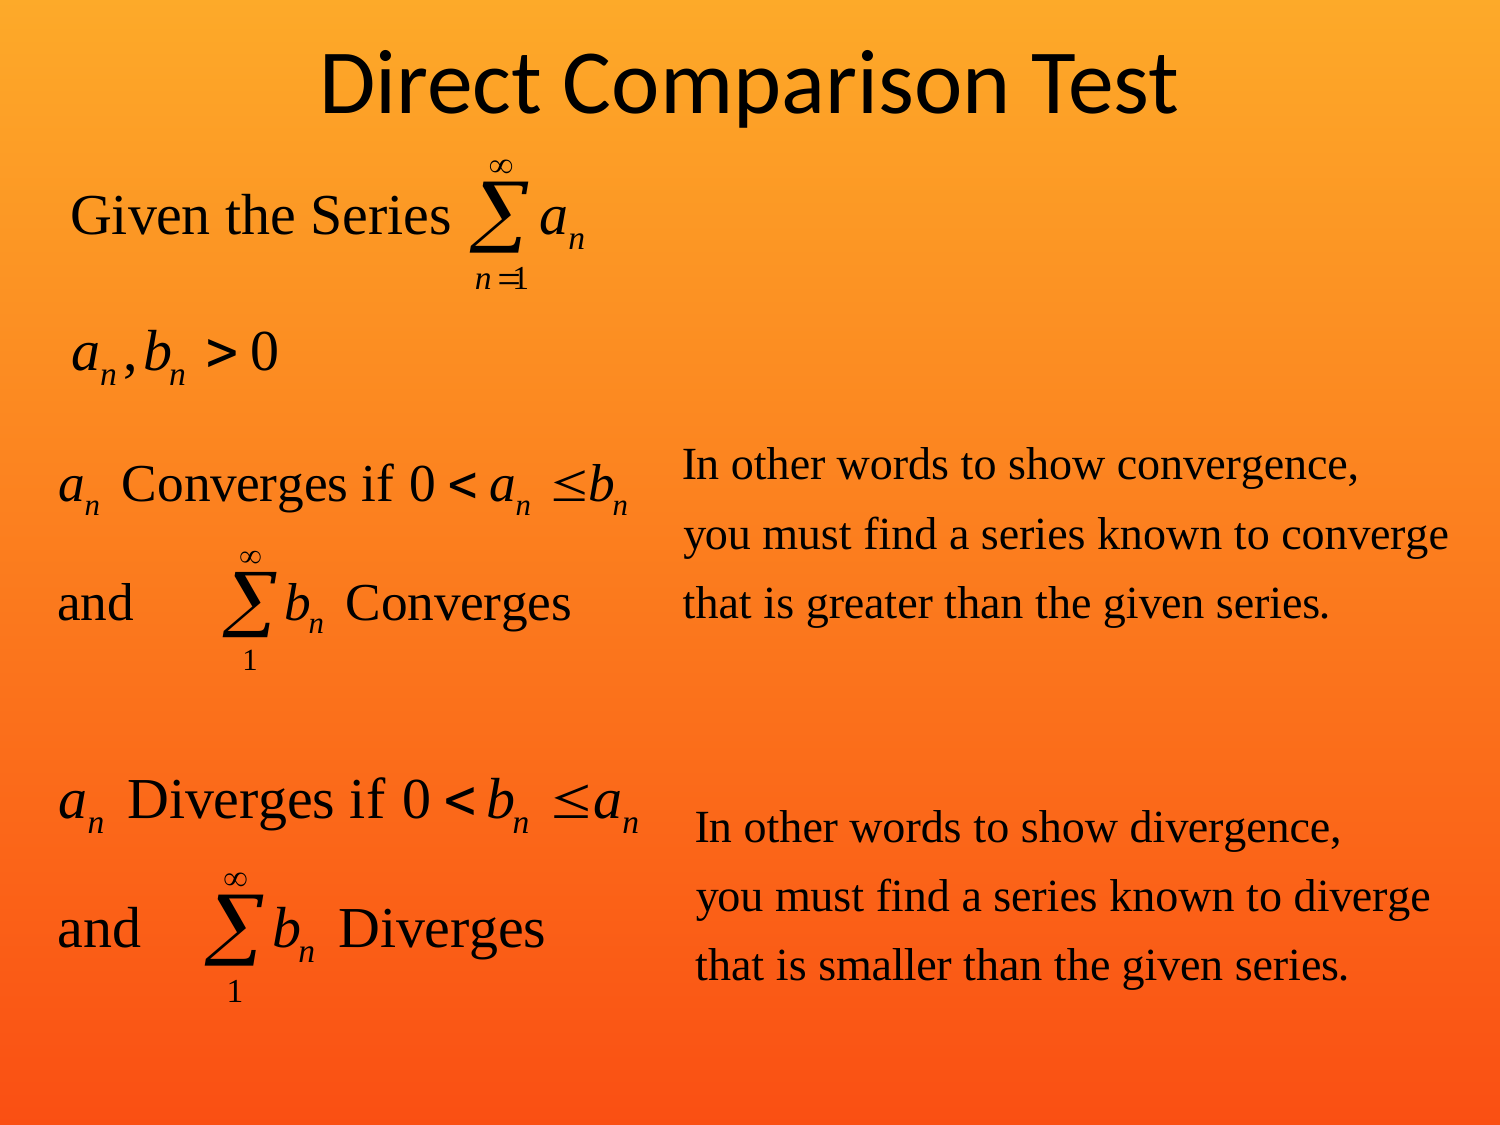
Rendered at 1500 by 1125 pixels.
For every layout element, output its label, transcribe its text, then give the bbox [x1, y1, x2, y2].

title Direct Comparison Test [75, 4, 1425, 150]
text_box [49, 449, 638, 682]
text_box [687, 799, 1453, 1001]
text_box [49, 762, 650, 1015]
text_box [62, 137, 600, 399]
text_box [674, 437, 1472, 638]
